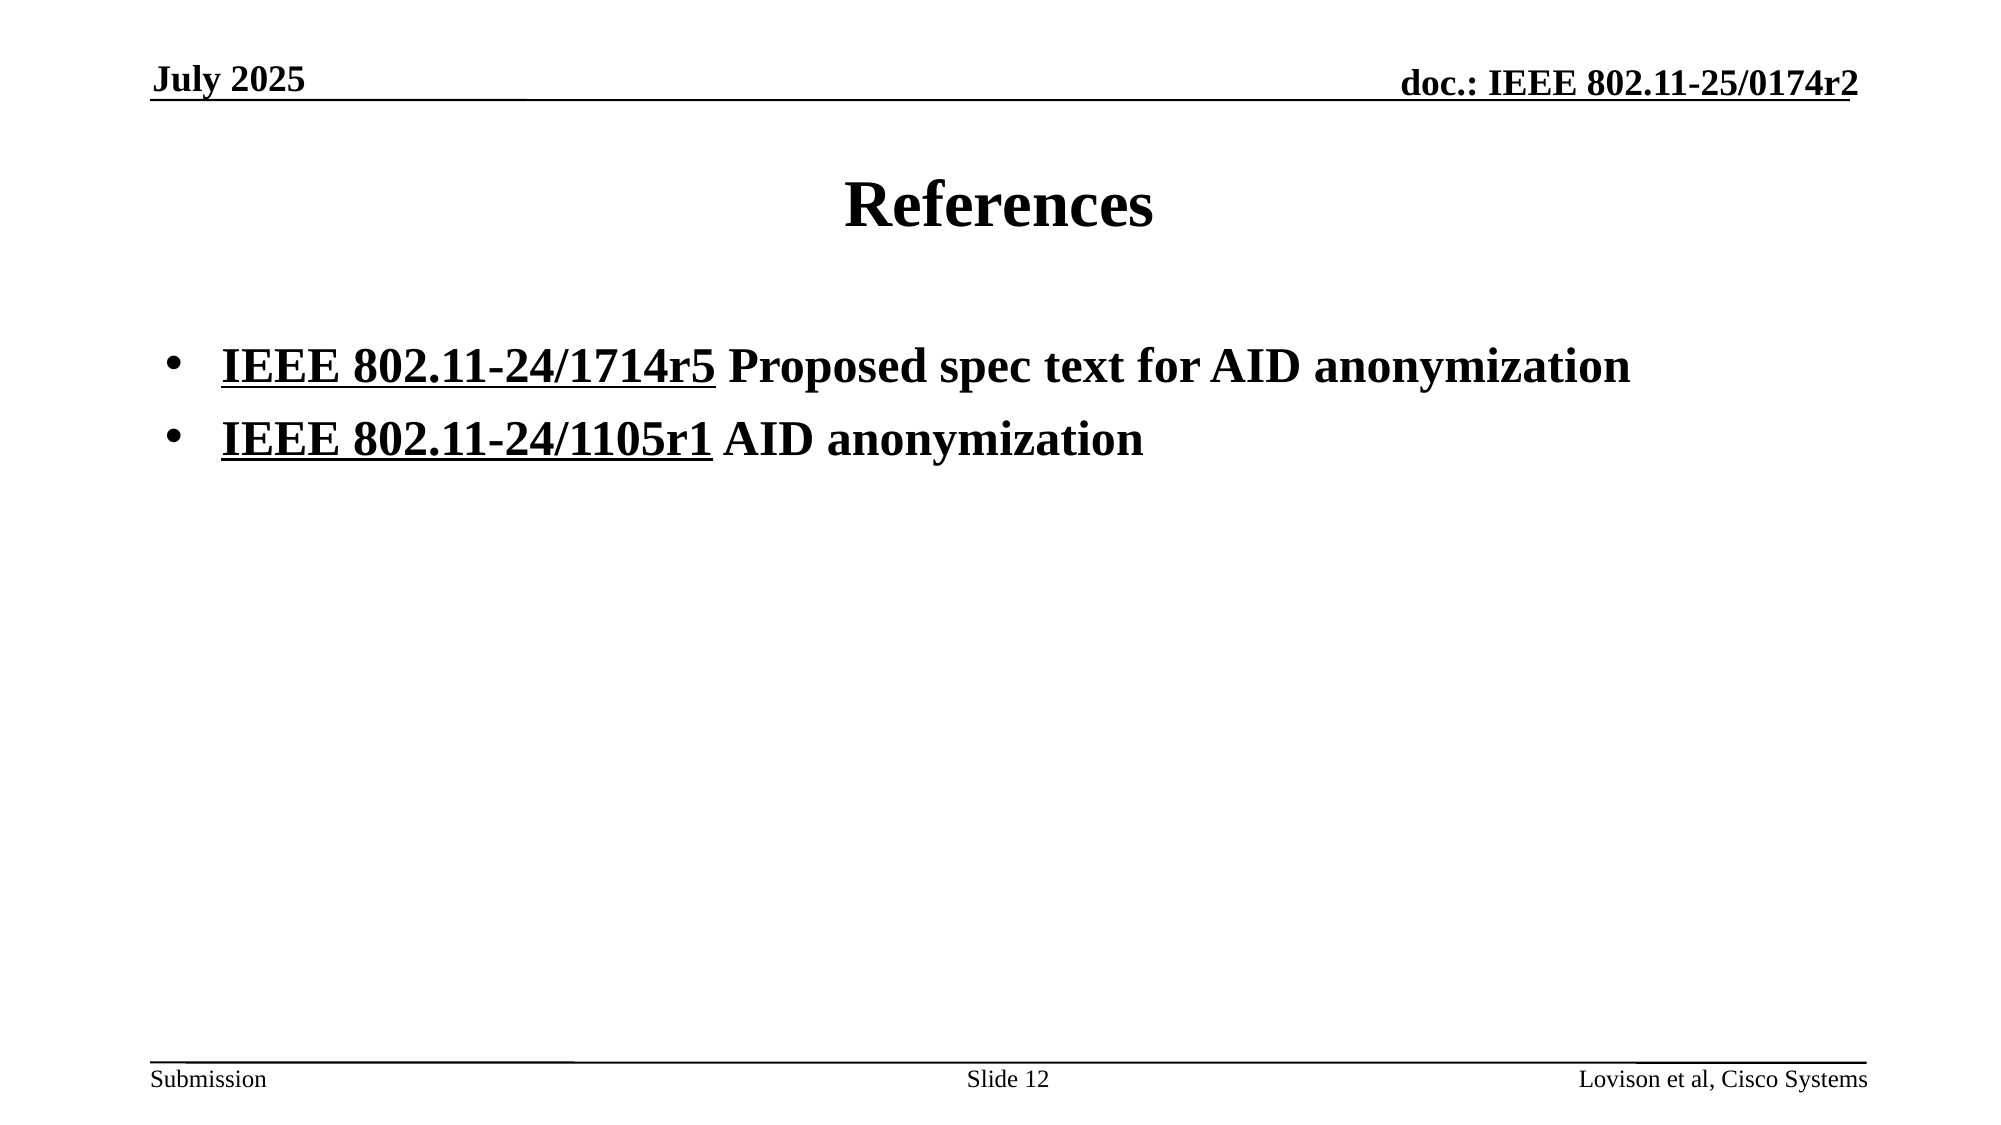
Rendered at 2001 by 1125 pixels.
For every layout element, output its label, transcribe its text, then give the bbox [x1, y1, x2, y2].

title References [150, 112, 1850, 288]
footer Lovison et al, Cisco Systems [1171, 1061, 1869, 1093]
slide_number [152, 54, 563, 100]
slide_number Slide 12 [950, 1061, 1067, 1123]
list IEEE 802.11-24/1714r5 Proposed spec text for AID anonymization IEEE 802.11-24/1105r1 AID anonymization [149, 324, 1850, 1000]
